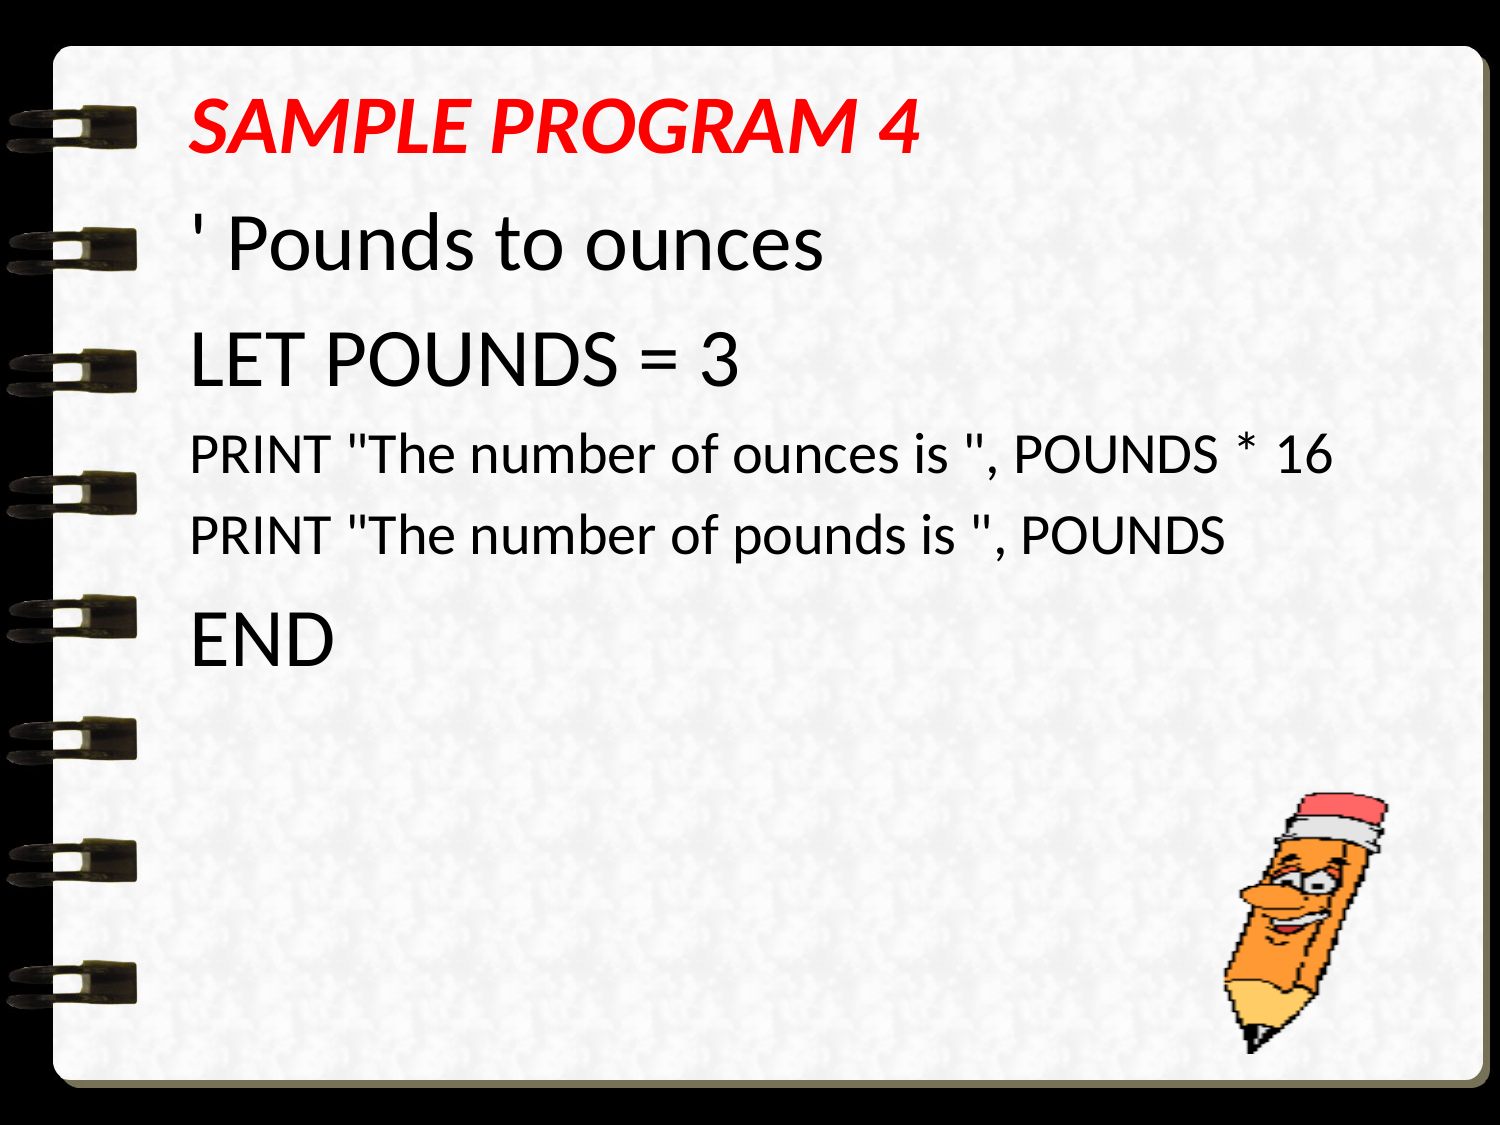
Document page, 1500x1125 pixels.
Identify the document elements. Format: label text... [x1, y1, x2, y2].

picture [0, 0, 1500, 1125]
list SAMPLE PROGRAM 4 ' Pounds to ounces LET POUNDS = 3 PRINT "The number of ounces is ", POUNDS * 16 PRINT "The number of pounds is ", POUNDS END [174, 62, 1413, 825]
